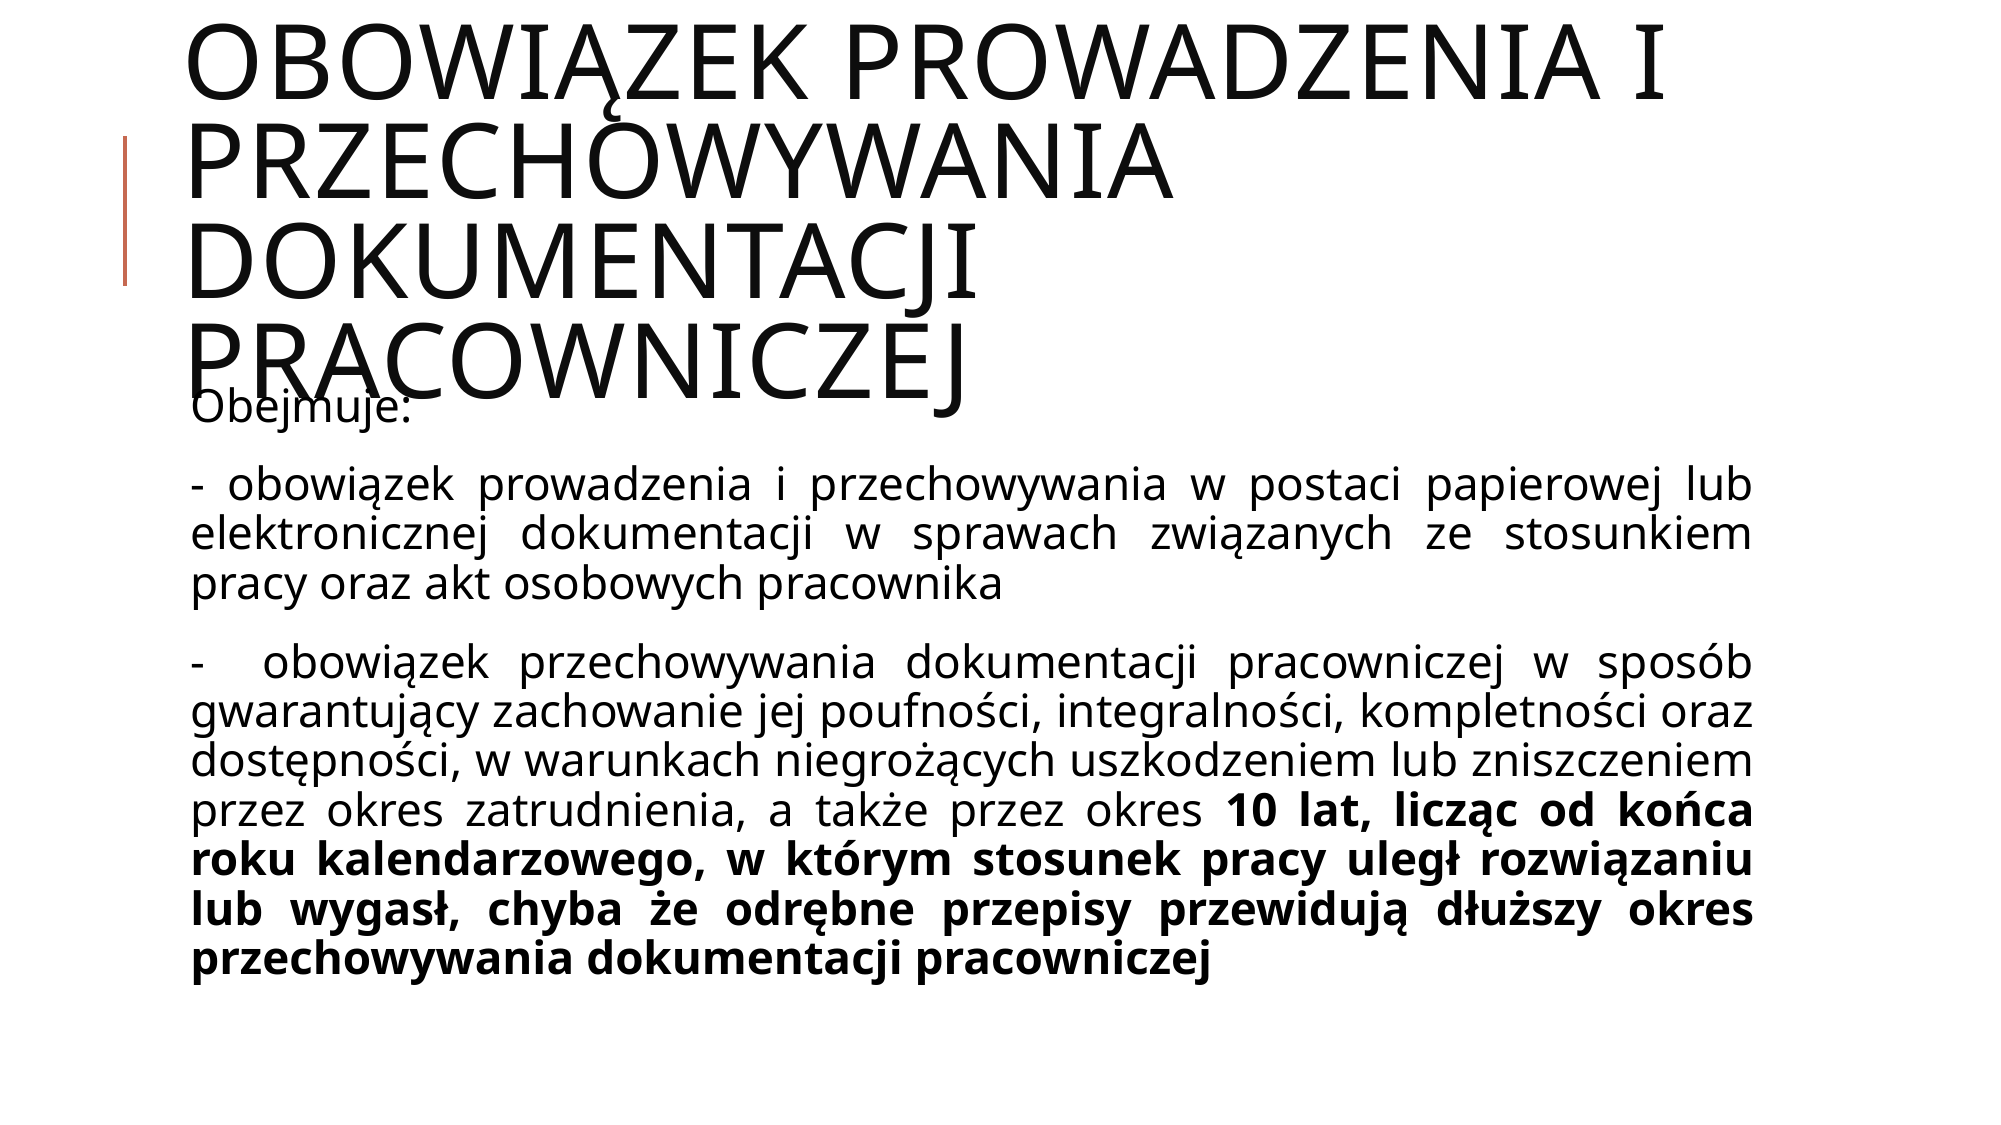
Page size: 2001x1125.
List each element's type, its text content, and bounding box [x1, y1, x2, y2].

list Obejmuje: - obowiązek prowadzenia i przechowywania w postaci papierowej lub elektronicznej dokumentacji w sprawach związanych ze stosunkiem pracy oraz akt osobowych pracownika - obowiązek przechowywania dokumentacji pracowniczej w sposób gwarantujący zachowanie jej poufności, integralności, kompletności oraz dostępności, w warunkach niegrożących uszkodzeniem lub zniszczeniem przez okres zatrudnienia, a także przez okres 10 lat, licząc od końca roku kalendarzowego, w którym stosunek pracy uległ rozwiązaniu lub wygasł, chyba że odrębne przepisy przewidują dłuższy okres przechowywania dokumentacji pracowniczej [168, 375, 1763, 1035]
title Obowiązek prowadzenia i przechowywania dokumentacji pracowniczej [168, 96, 1763, 342]
